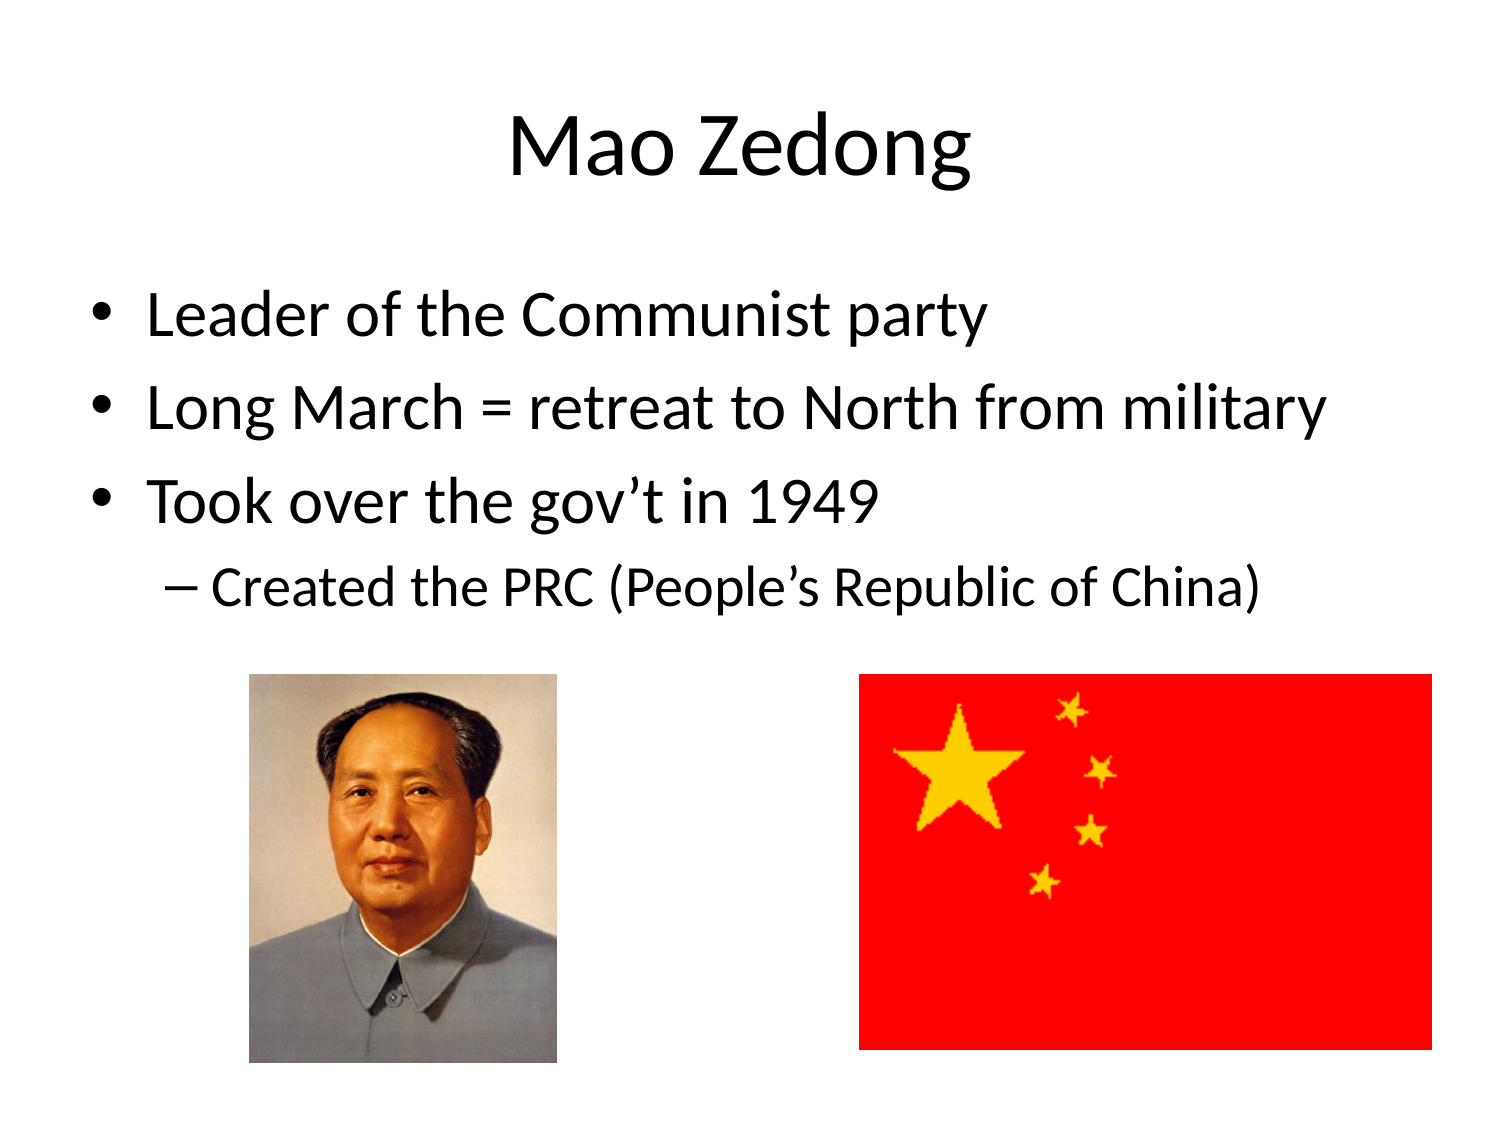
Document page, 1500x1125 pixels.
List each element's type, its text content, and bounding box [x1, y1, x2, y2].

picture [249, 674, 557, 1063]
title Mao Zedong [75, 45, 1425, 233]
picture [859, 674, 1432, 1051]
list Leader of the Communist party Long March = retreat to North from military Took over the gov’t in 1949 Created the PRC (People’s Republic of China) [75, 262, 1425, 1005]
